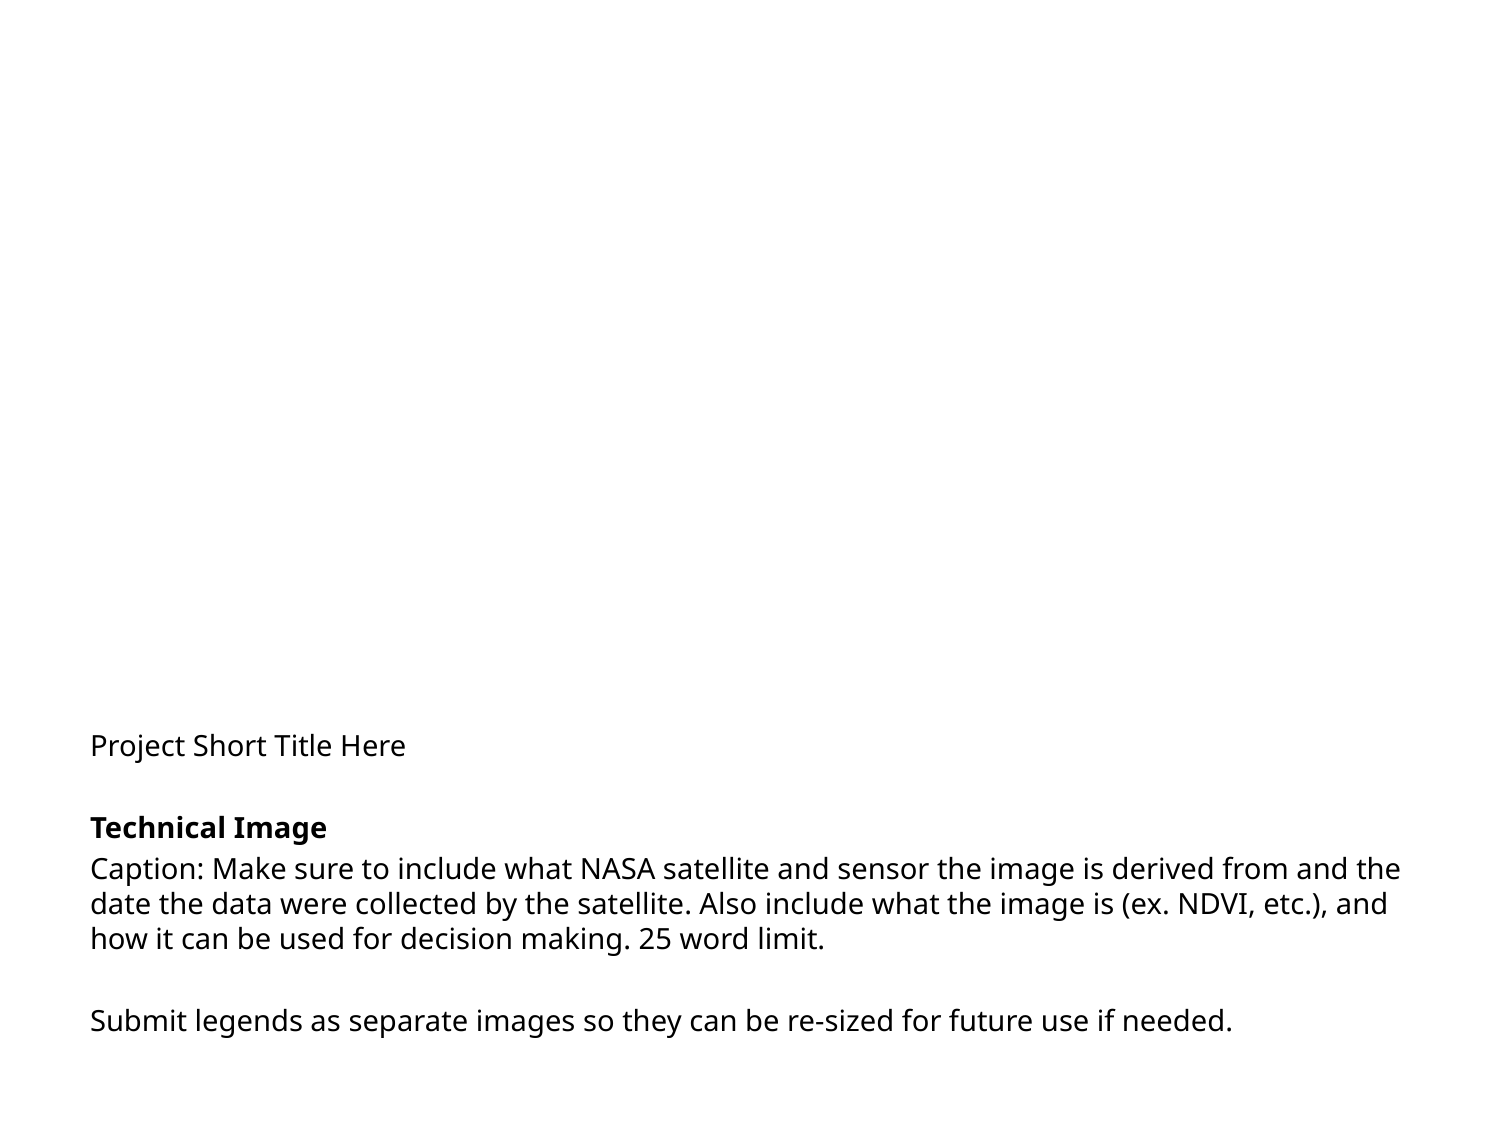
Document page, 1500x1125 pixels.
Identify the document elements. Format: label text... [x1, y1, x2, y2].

list Project Short Title Here Technical Image Caption: Make sure to include what NASA satellite and sensor the image is derived from and the date the data were collected by the satellite. Also include what the image is (ex. NDVI, etc.), and how it can be used for decision making. 25 word limit. Submit legends as separate images so they can be re-sized for future use if needed. [75, 720, 1450, 1088]
